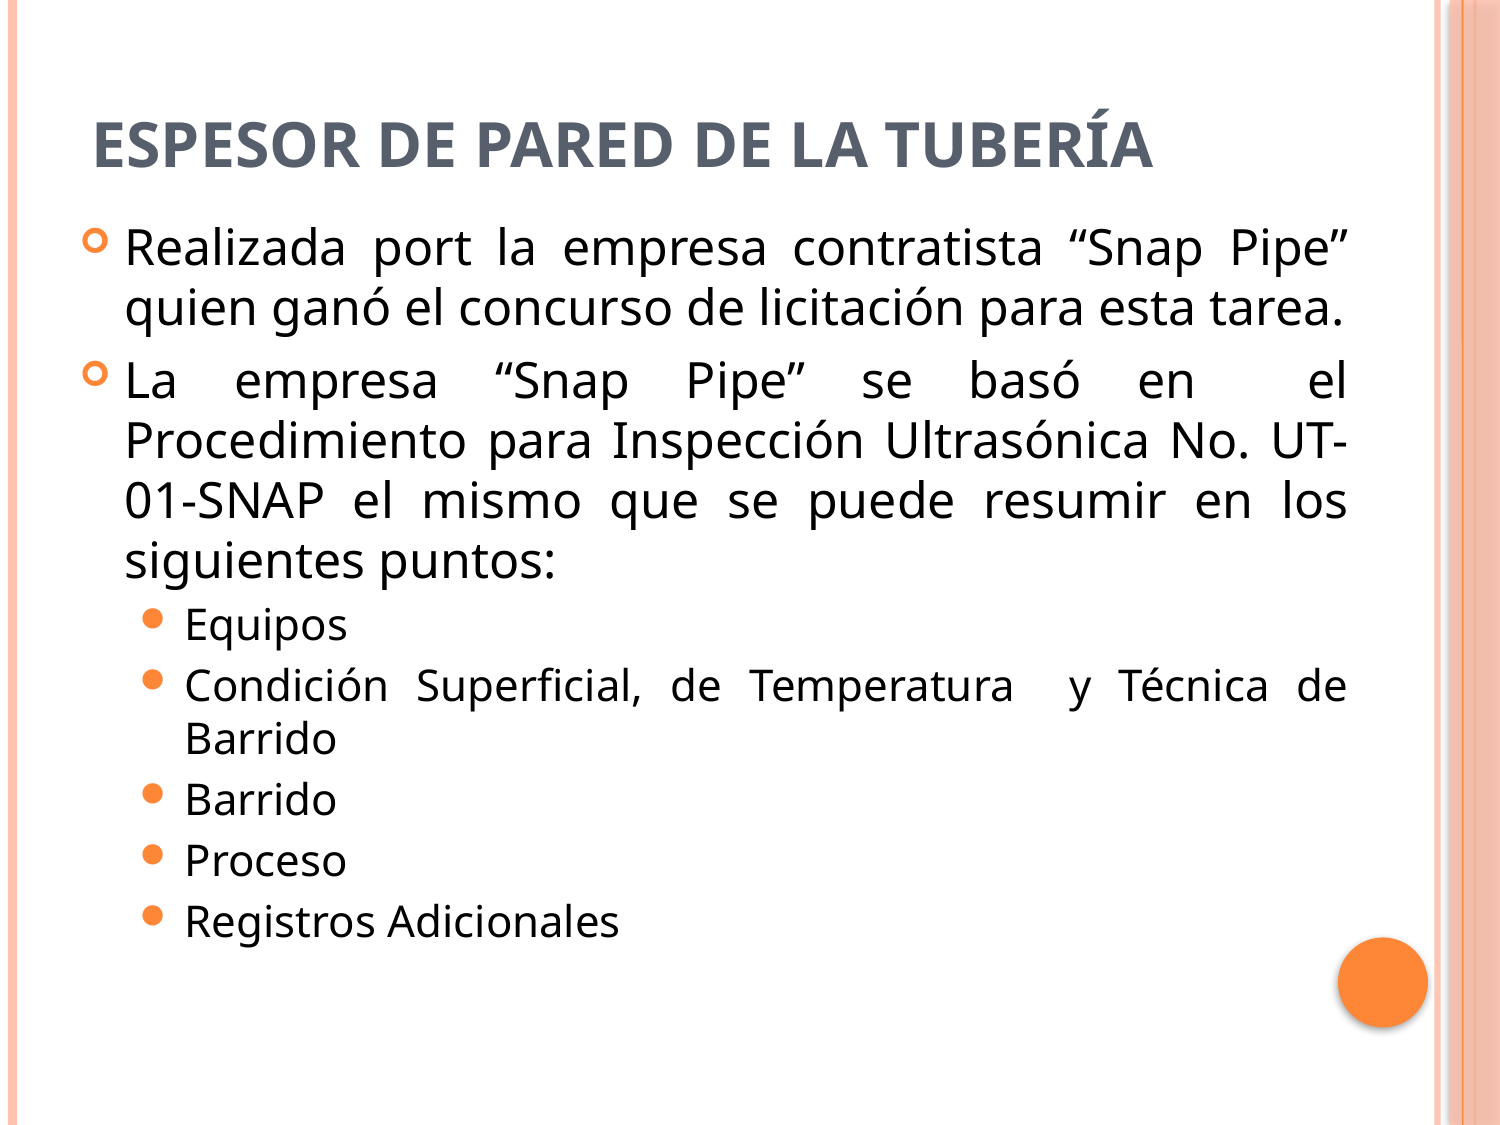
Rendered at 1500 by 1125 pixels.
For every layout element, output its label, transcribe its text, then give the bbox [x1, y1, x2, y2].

title Espesor de Pared de la Tubería [76, 0, 1302, 188]
list Realizada port la empresa contratista “Snap Pipe” quien ganó el concurso de licitación para esta tarea. La empresa “Snap Pipe” se basó en el Procedimiento para Inspección Ultrasónica No. UT-01-SNAP el mismo que se puede resumir en los siguientes puntos: Equipos Condición Superficial, de Temperatura y Técnica de Barrido Barrido Proceso Registros Adicionales [64, 208, 1365, 1071]
